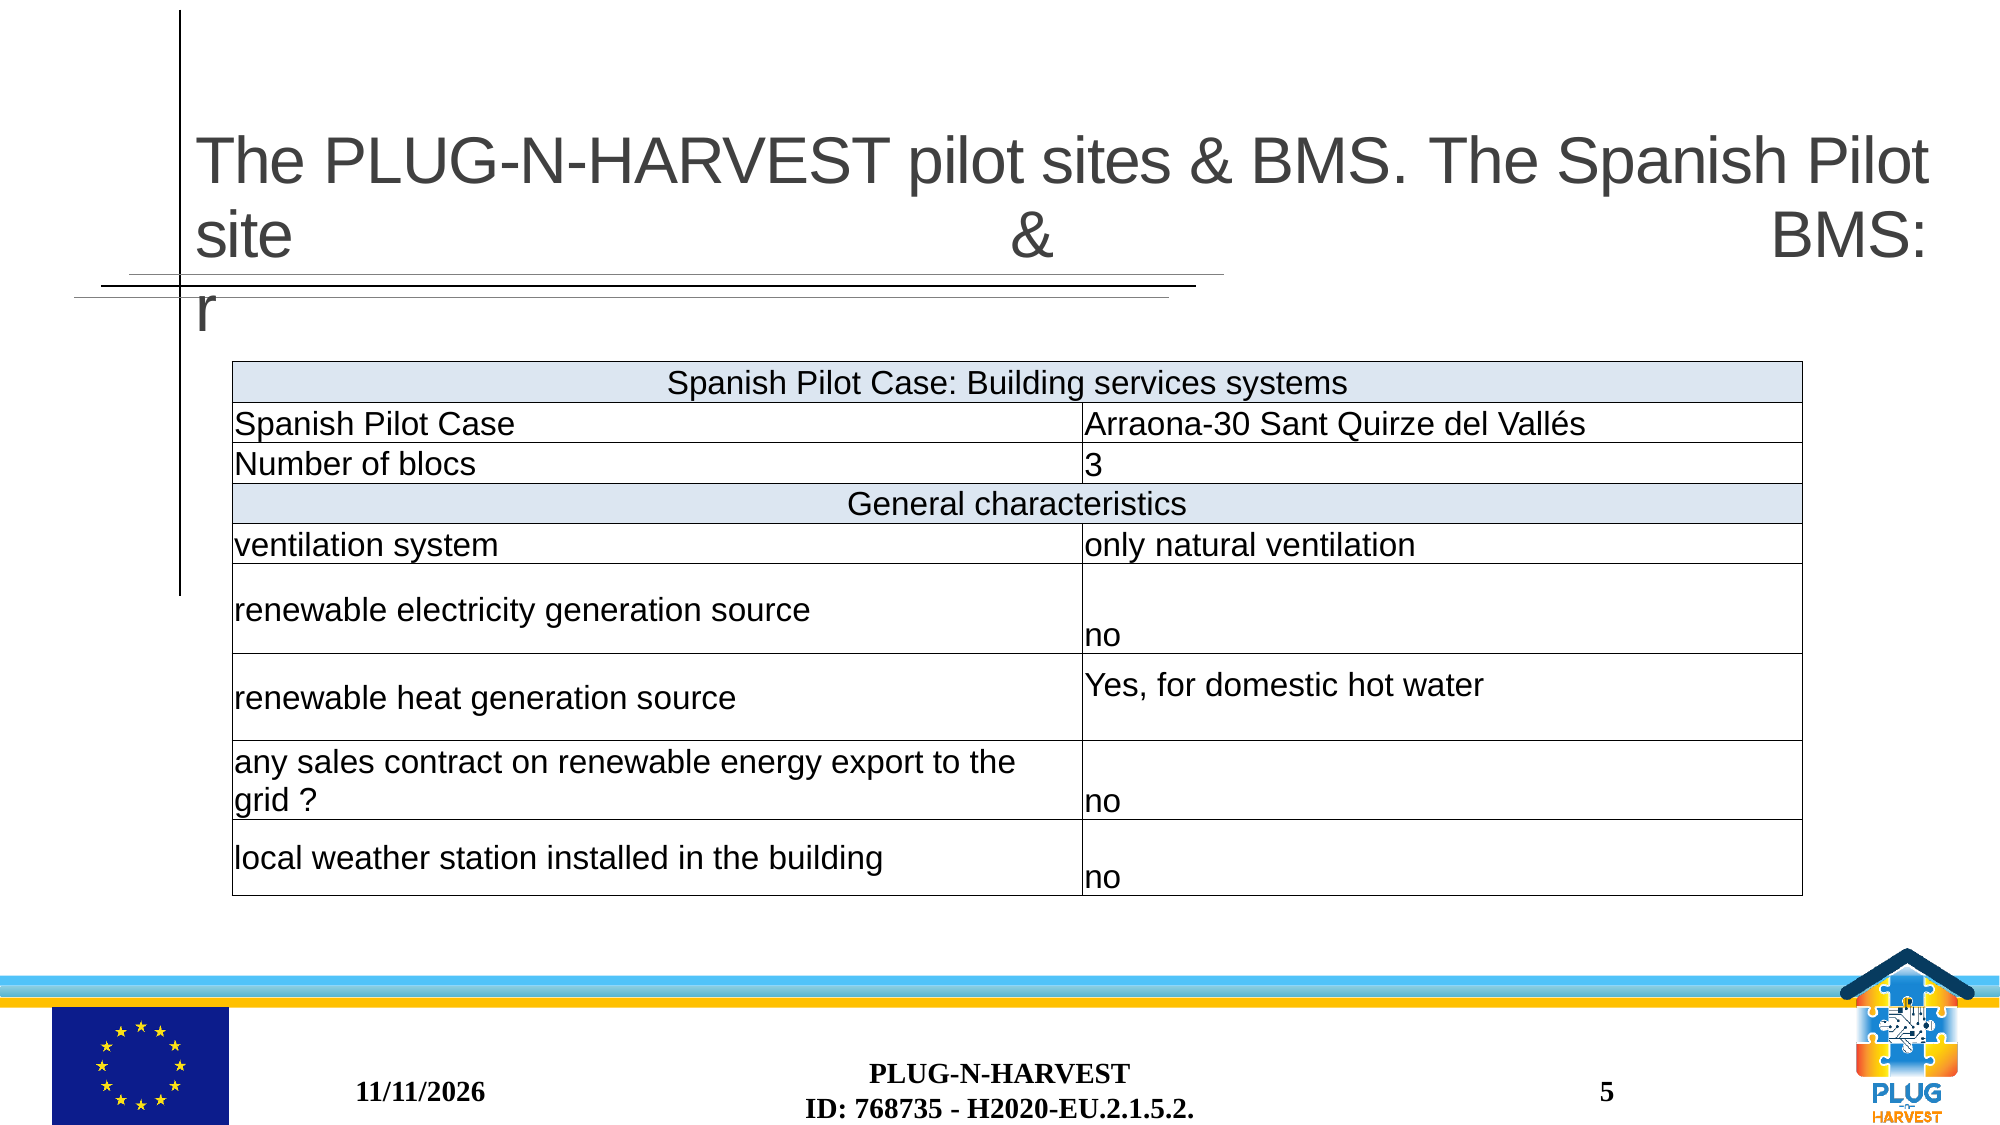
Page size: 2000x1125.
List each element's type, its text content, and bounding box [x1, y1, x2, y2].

table_cell 3 [1083, 443, 1802, 483]
table_cell renewable heat generation source [233, 654, 1082, 740]
table_cell Arraona-30 Sant Quirze del Vallés [1083, 403, 1802, 442]
table_cell no [1083, 564, 1802, 653]
footer PLUG-N-HARVEST ID: 768735 - H2020-EU.2.1.5.2. [604, 1059, 1396, 1120]
table_cell renewable electricity generation source [233, 564, 1082, 653]
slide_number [340, 1059, 586, 1120]
picture [1814, 945, 2000, 1125]
picture [52, 1007, 229, 1125]
title The PLUG-N-HARVEST pilot sites & BMS. The Spanish Pilot site & BMS: r [179, 113, 1945, 353]
table_cell ventilation system [233, 524, 1082, 563]
table_header Spanish Pilot Case: Building services systems [233, 362, 1802, 402]
table_cell Yes, for domestic hot water [1083, 654, 1802, 740]
table_cell Number of blocs [233, 443, 1082, 483]
table_cell no [1083, 741, 1802, 819]
table_cell General characteristics [233, 484, 1802, 523]
table_cell any sales contract on renewable energy export to the grid ? [233, 741, 1082, 819]
slide_number 5 [1414, 1059, 1630, 1120]
table_cell only natural ventilation [1083, 524, 1802, 563]
table_cell Spanish Pilot Case [233, 403, 1082, 442]
table_cell no [1083, 820, 1802, 895]
table_cell local weather station installed in the building [233, 820, 1082, 895]
